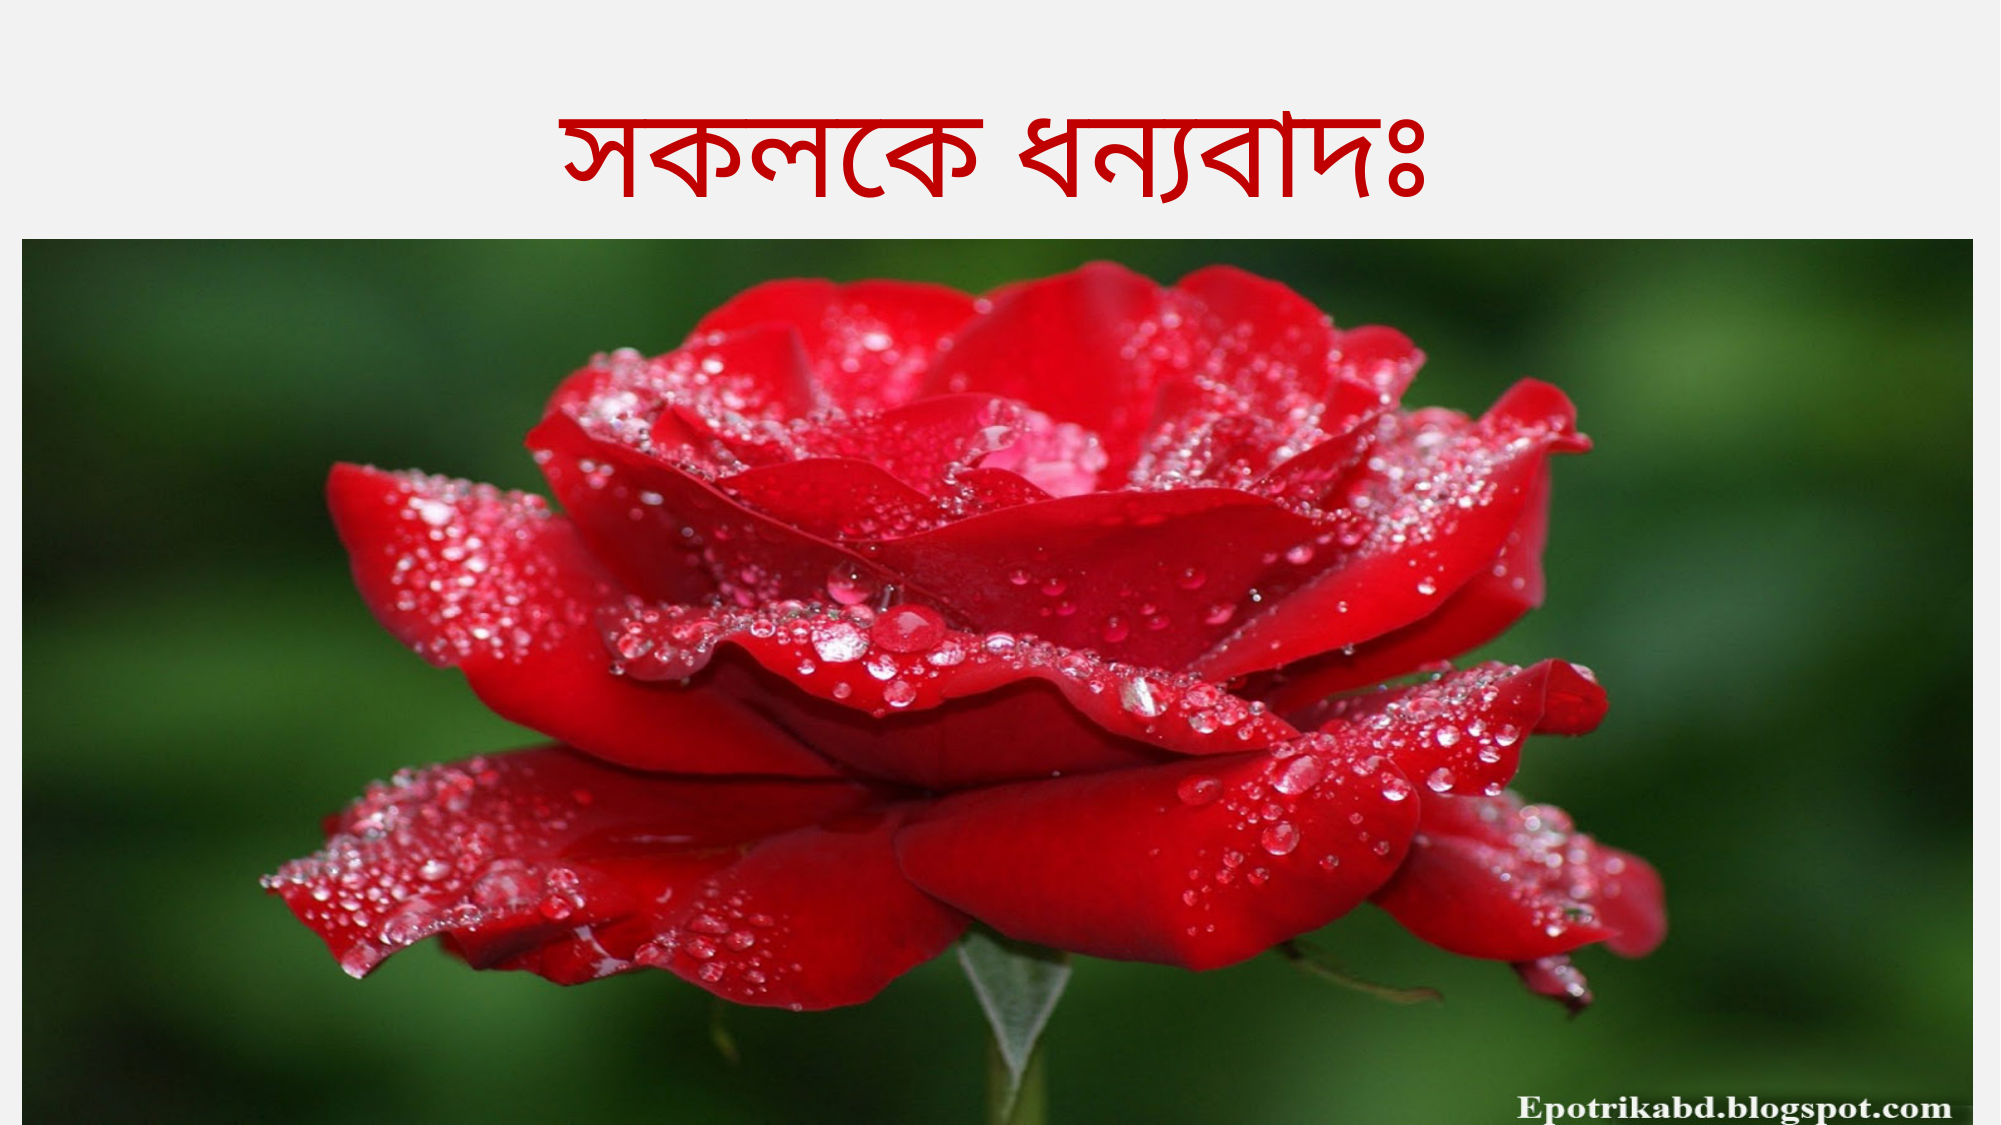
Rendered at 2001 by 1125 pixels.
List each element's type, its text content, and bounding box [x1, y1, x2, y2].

title সকলকে ধন্যবাদঃ [43, 50, 1952, 239]
picture [22, 239, 1973, 1125]
